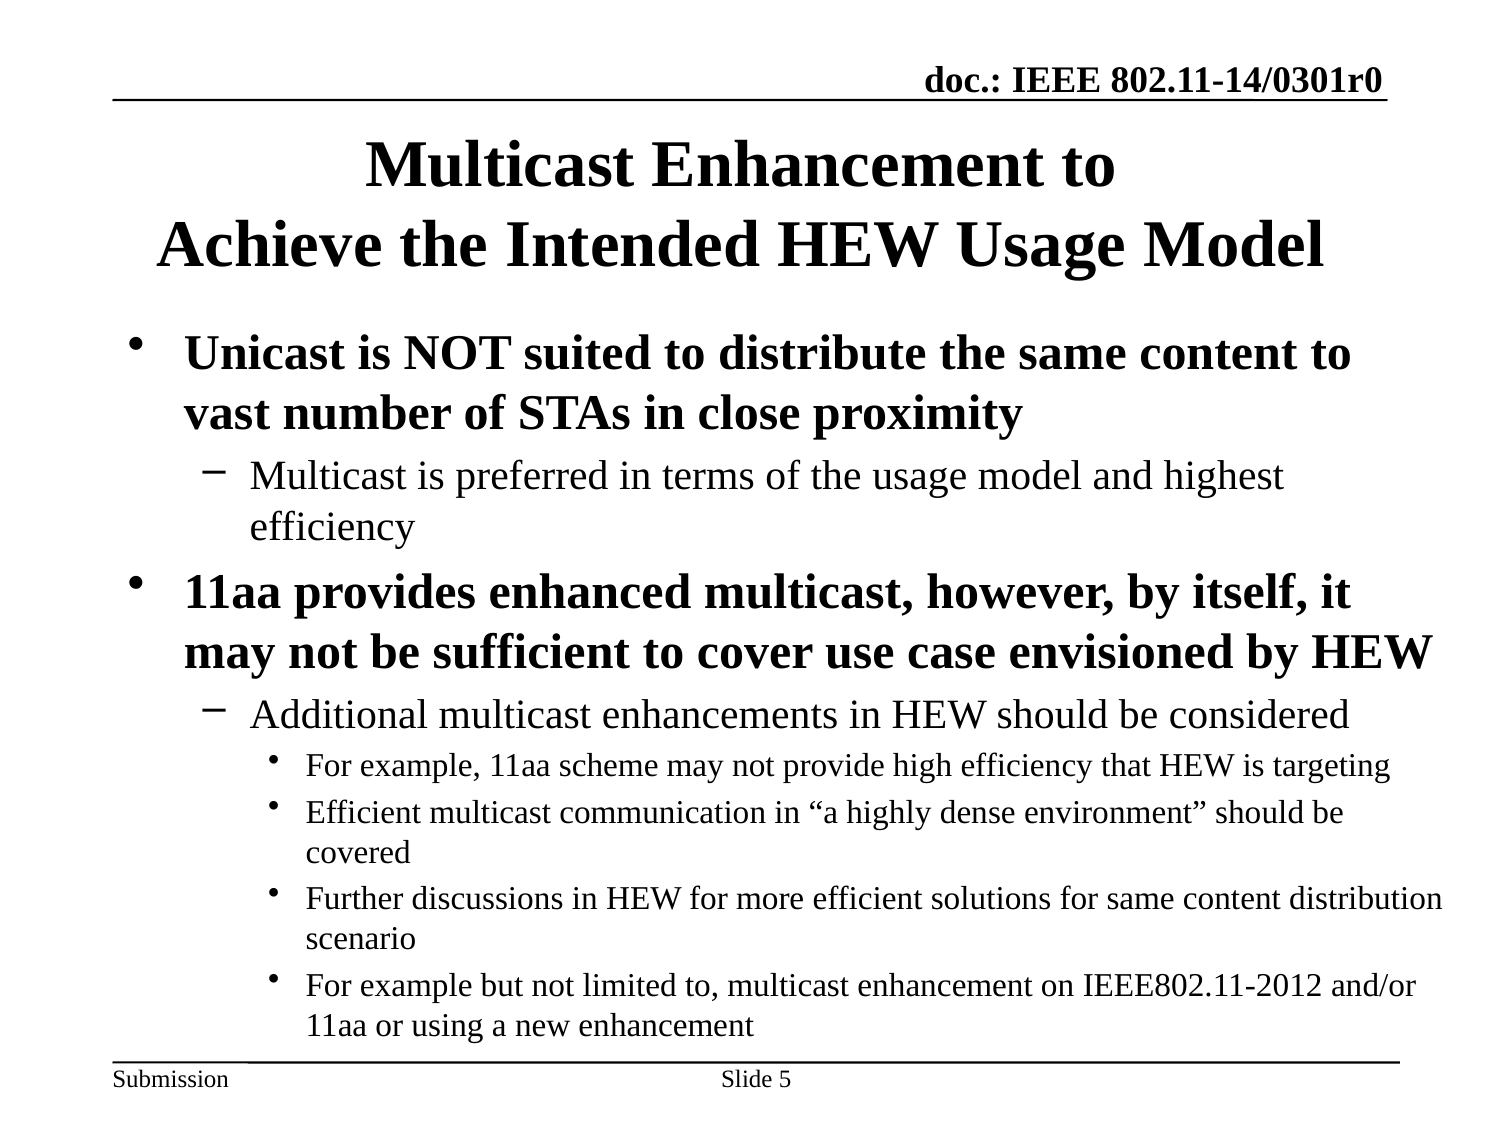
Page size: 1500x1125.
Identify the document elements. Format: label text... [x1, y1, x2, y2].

title Multicast Enhancement to Achieve the Intended HEW Usage Model [112, 112, 1388, 288]
list Unicast is NOT suited to distribute the same content to vast number of STAs in close proximity Multicast is preferred in terms of the usage model and highest efficiency 11aa provides enhanced multicast, however, by itself, it may not be sufficient to cover use case envisioned by HEW Additional multicast enhancements in HEW should be considered For example, 11aa scheme may not provide high efficiency that HEW is targeting Efficient multicast communication in “a highly dense environment” should be covered Further discussions in HEW for more efficient solutions for same content distribution scenario For example but not limited to, multicast enhancement on IEEE802.11-2012 and/or 11aa or using a new enhancement [112, 312, 1463, 988]
slide_number Slide 5 [712, 1061, 800, 1093]
